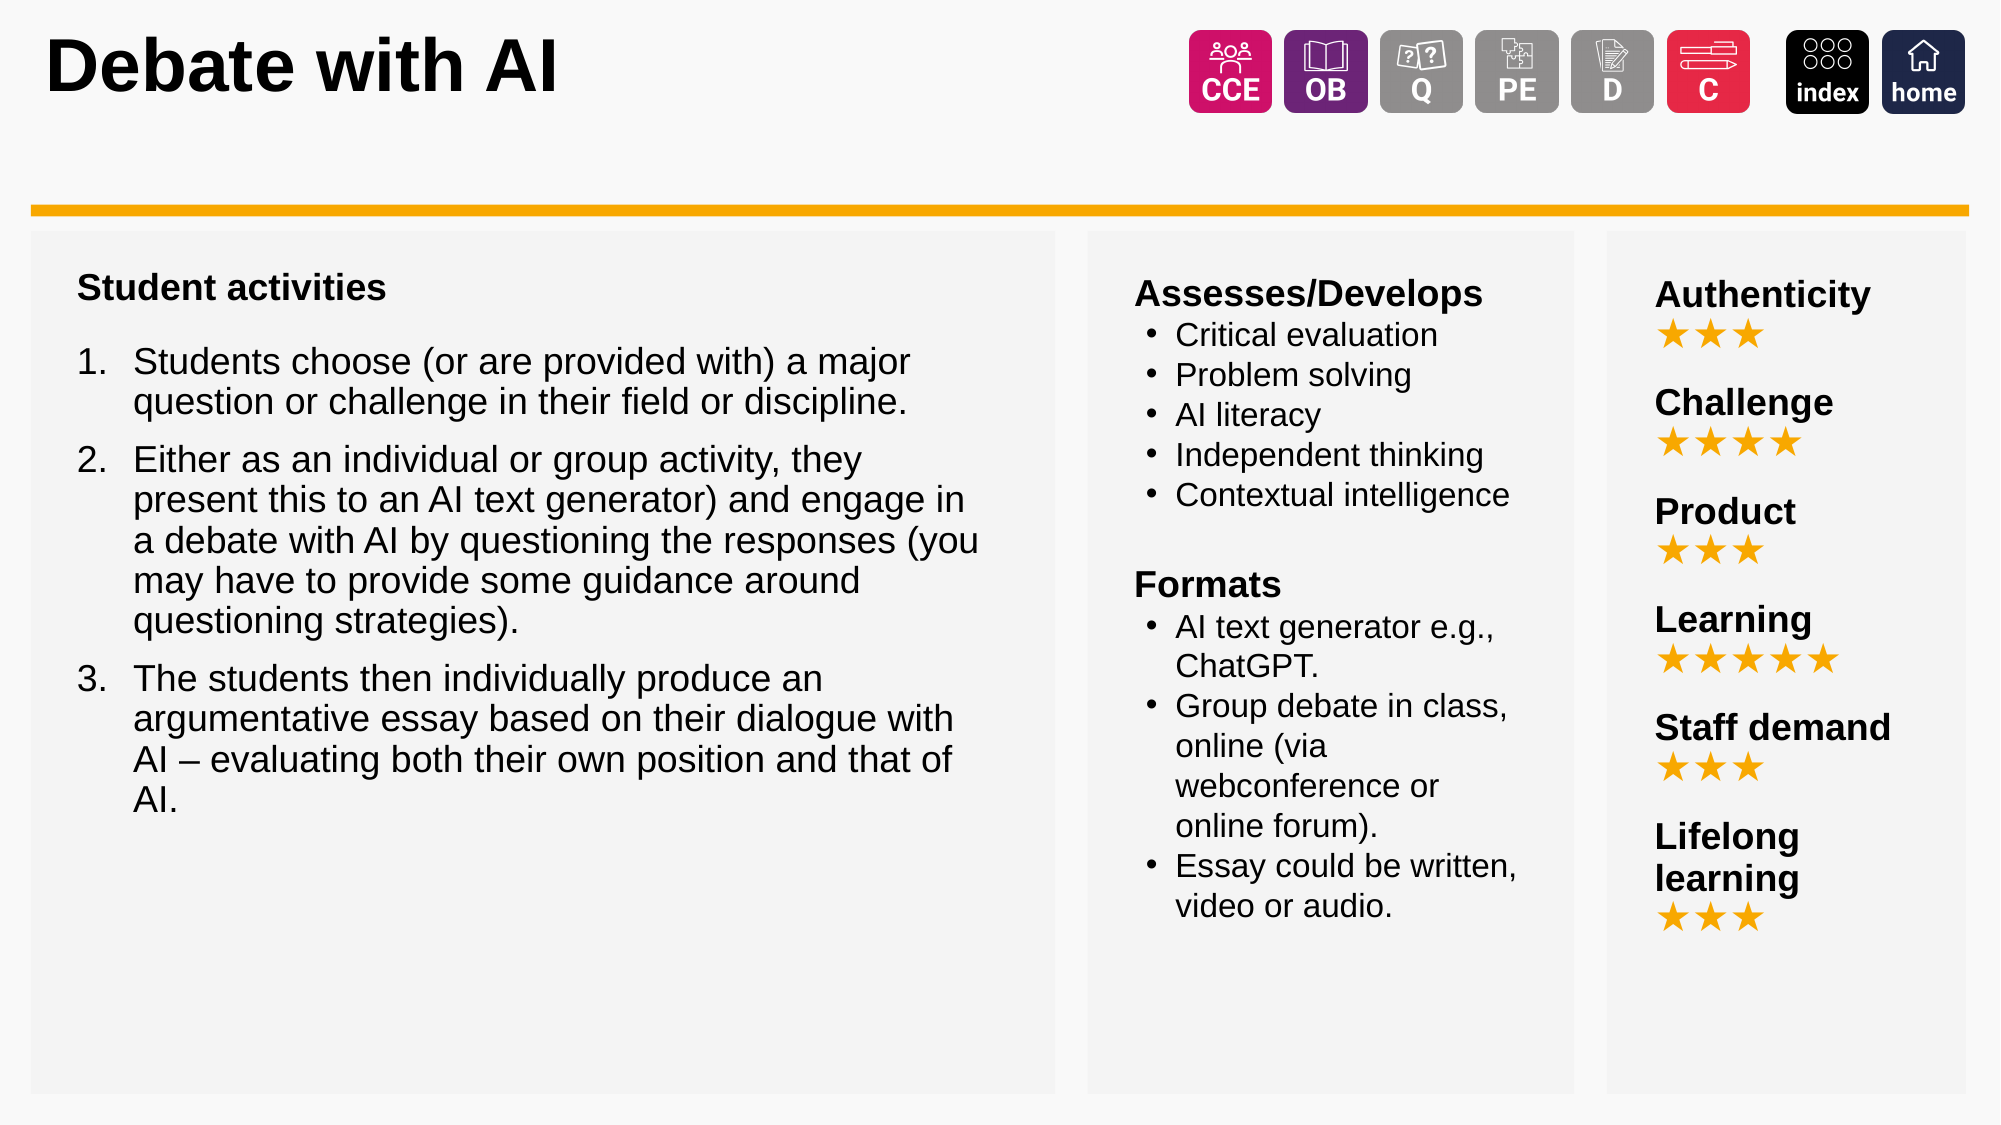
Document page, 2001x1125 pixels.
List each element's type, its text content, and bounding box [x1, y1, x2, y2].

picture [1189, 30, 1272, 113]
title Debate with AI [30, 19, 1056, 188]
text_box Assesses/Develops Critical evaluation Problem solving AI literacy Independent thinking Contextual intelligence Formats AI text generator e.g., ChatGPT. Group debate in class, online (via webconference or online forum). Essay could be written, video or audio. [1119, 260, 1546, 932]
picture [1571, 30, 1654, 113]
picture [1667, 30, 1750, 113]
text_box Authenticity ★★★ Challenge ★★★★ Product ★★★ Learning ★★★★★ Staff demand ★★★ Lifelong learning ★★★ [1639, 265, 1932, 1078]
picture [1284, 30, 1368, 113]
list Student activities Students choose (or are provided with) a major question or challenge in their field or discipline. Either as an individual or group activity, they present this to an AI text generator) and engage in a debate with AI by questioning the responses (you may have to provide some guidance around questioning strategies). The students then individually produce an argumentative essay based on their dialogue with AI – evaluating both their own position and that of AI. [61, 261, 1006, 1049]
picture [1475, 30, 1559, 113]
picture [1882, 30, 1965, 114]
picture [1380, 30, 1463, 113]
picture [1786, 30, 1869, 114]
